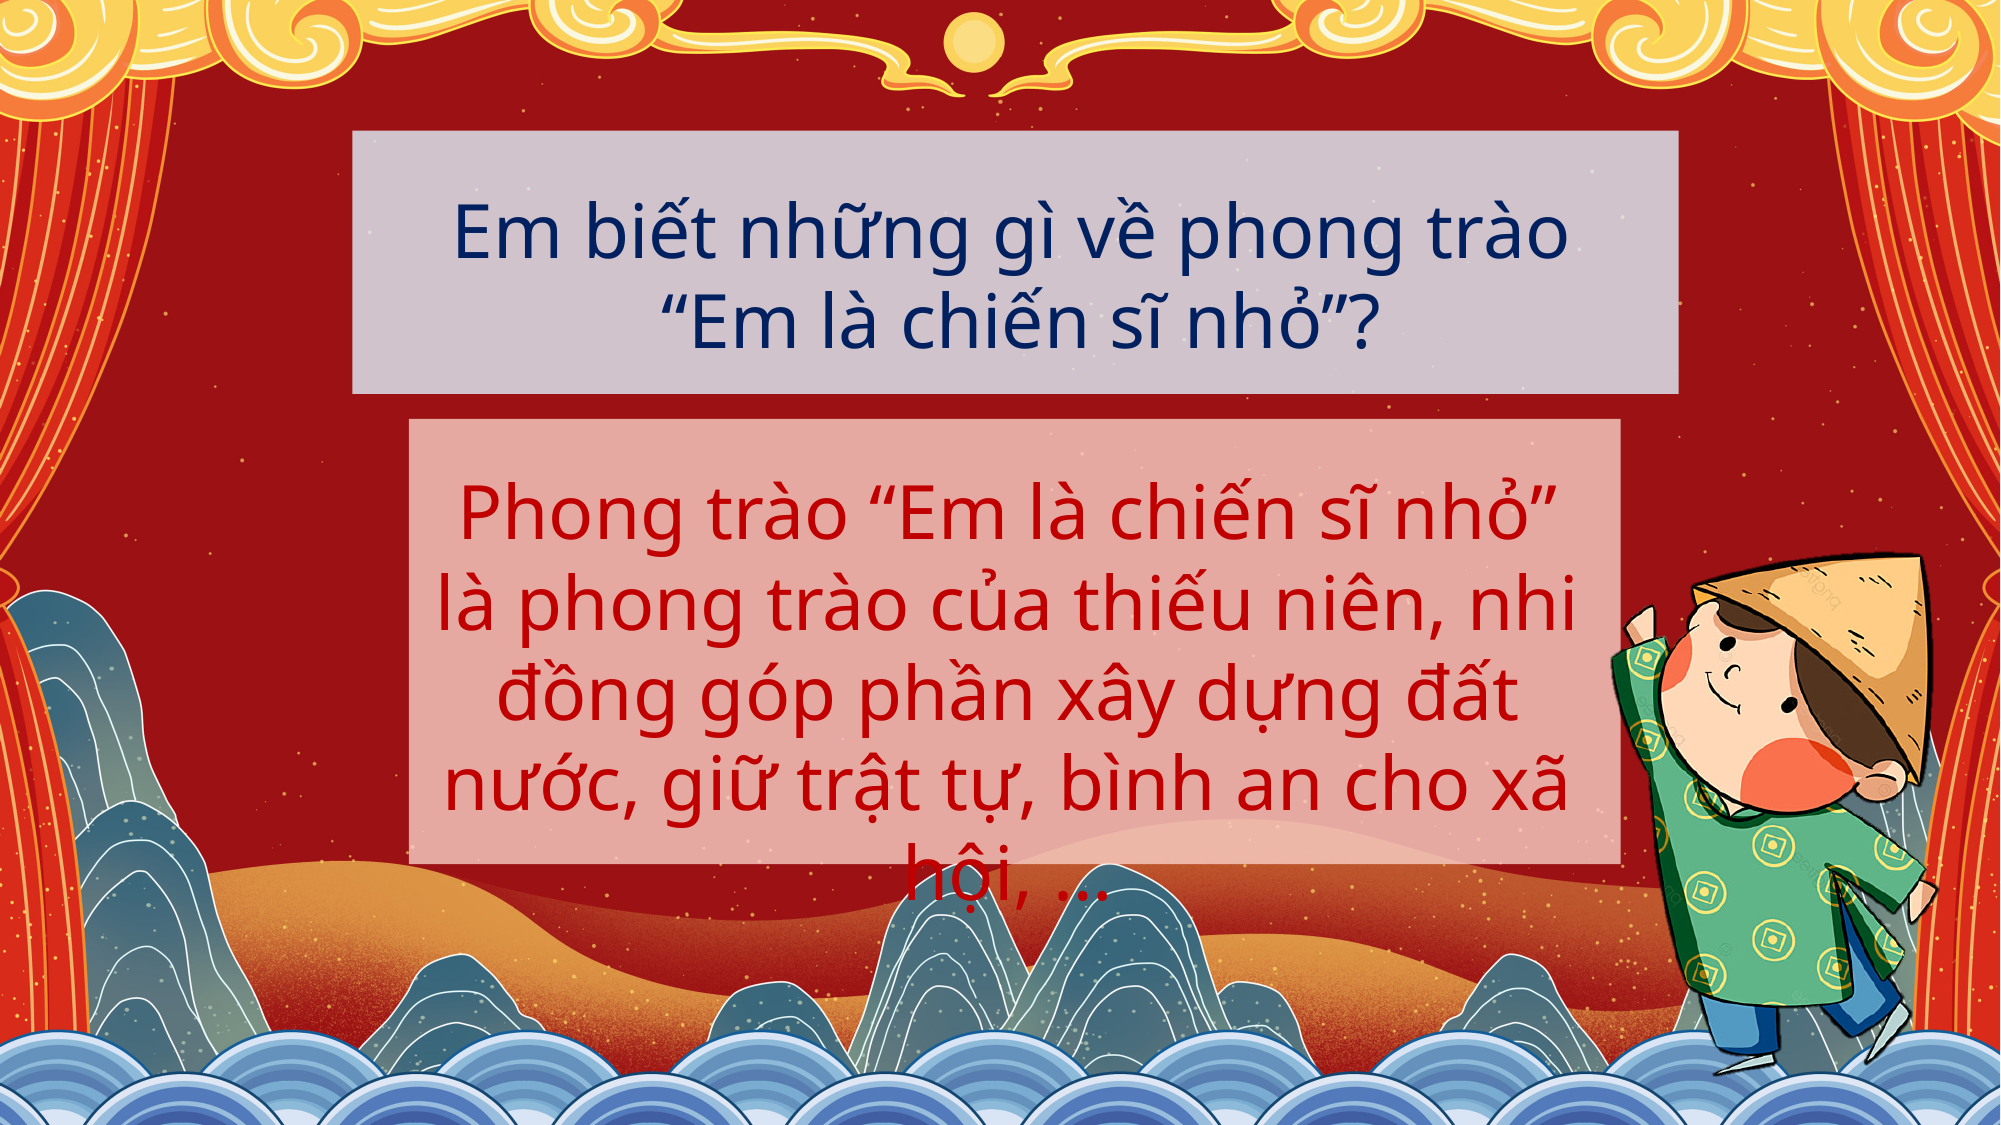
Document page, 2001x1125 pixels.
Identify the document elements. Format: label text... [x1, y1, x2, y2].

text_box [351, 130, 1680, 176]
text_box Em biết những gì về phong trào “Em là chiến sĩ nhỏ”? [290, 176, 1753, 372]
text_box [408, 418, 1622, 516]
text_box [351, 372, 1680, 395]
text_box Phong trào “Em là chiến sĩ nhỏ” là phong trào của thiếu niên, nhi đồng góp phần xây dựng đất nước, giữ trật tự, bình an cho xã hội, … [408, 457, 1607, 923]
picture [0, 0, 2001, 1125]
